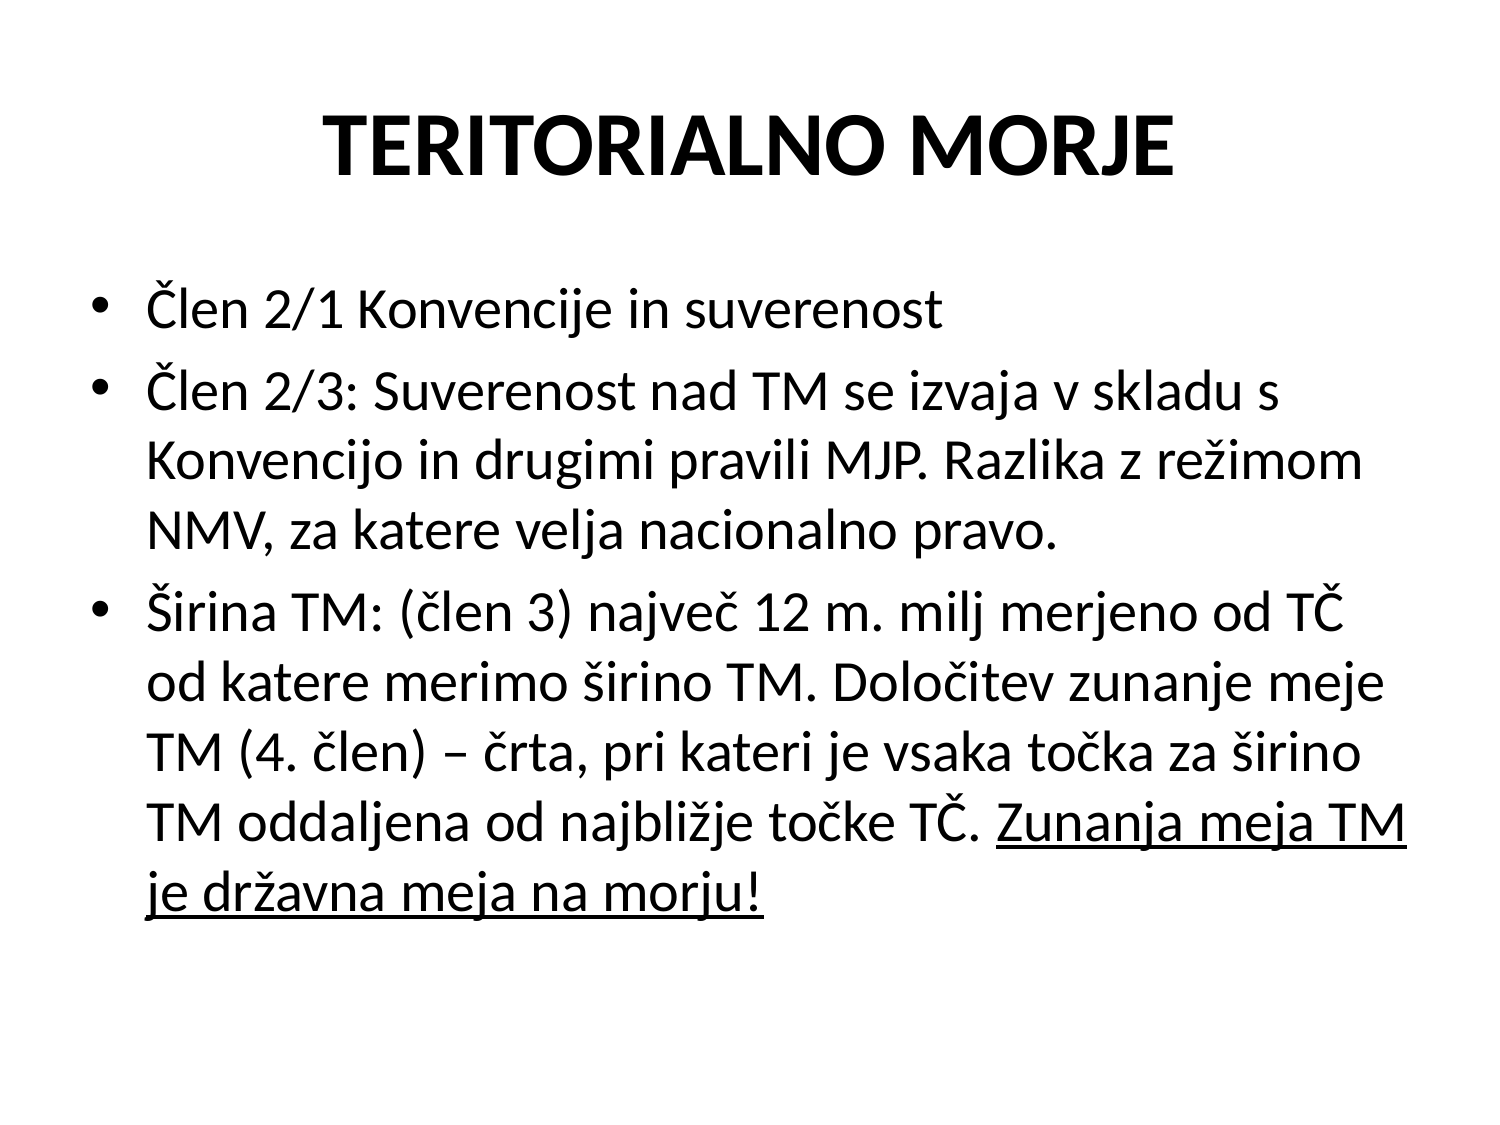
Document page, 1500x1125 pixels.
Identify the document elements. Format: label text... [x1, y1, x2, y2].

list Člen 2/1 Konvencije in suverenost Člen 2/3: Suverenost nad TM se izvaja v skladu s Konvencijo in drugimi pravili MJP. Razlika z režimom NMV, za katere velja nacionalno pravo. Širina TM: (člen 3) največ 12 m. milj merjeno od TČ od katere merimo širino TM. Določitev zunanje meje TM (4. člen) – črta, pri kateri je vsaka točka za širino TM oddaljena od najbližje točke TČ. Zunanja meja TM je državna meja na morju! [74, 262, 1426, 1006]
title TERITORIALNO MORJE [74, 44, 1426, 233]
